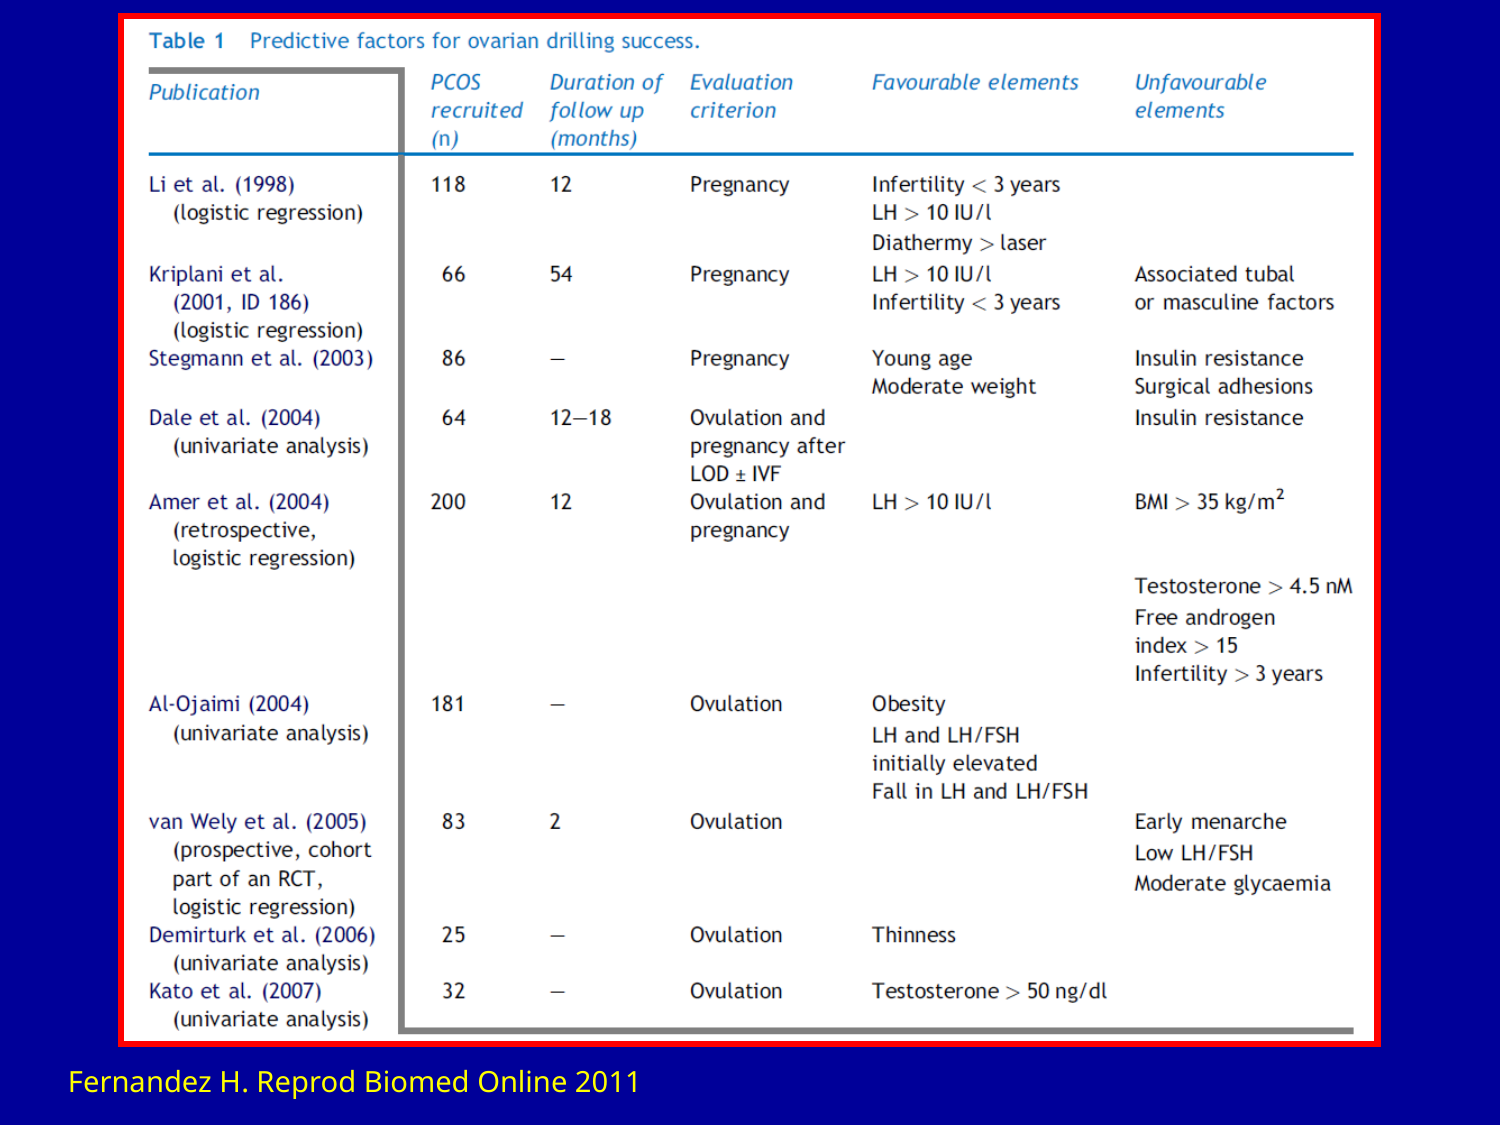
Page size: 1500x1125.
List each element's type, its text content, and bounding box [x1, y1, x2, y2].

picture [123, 18, 1375, 1041]
text_box Fernandez H. Reprod Biomed Online 2011 [53, 1055, 1459, 1106]
